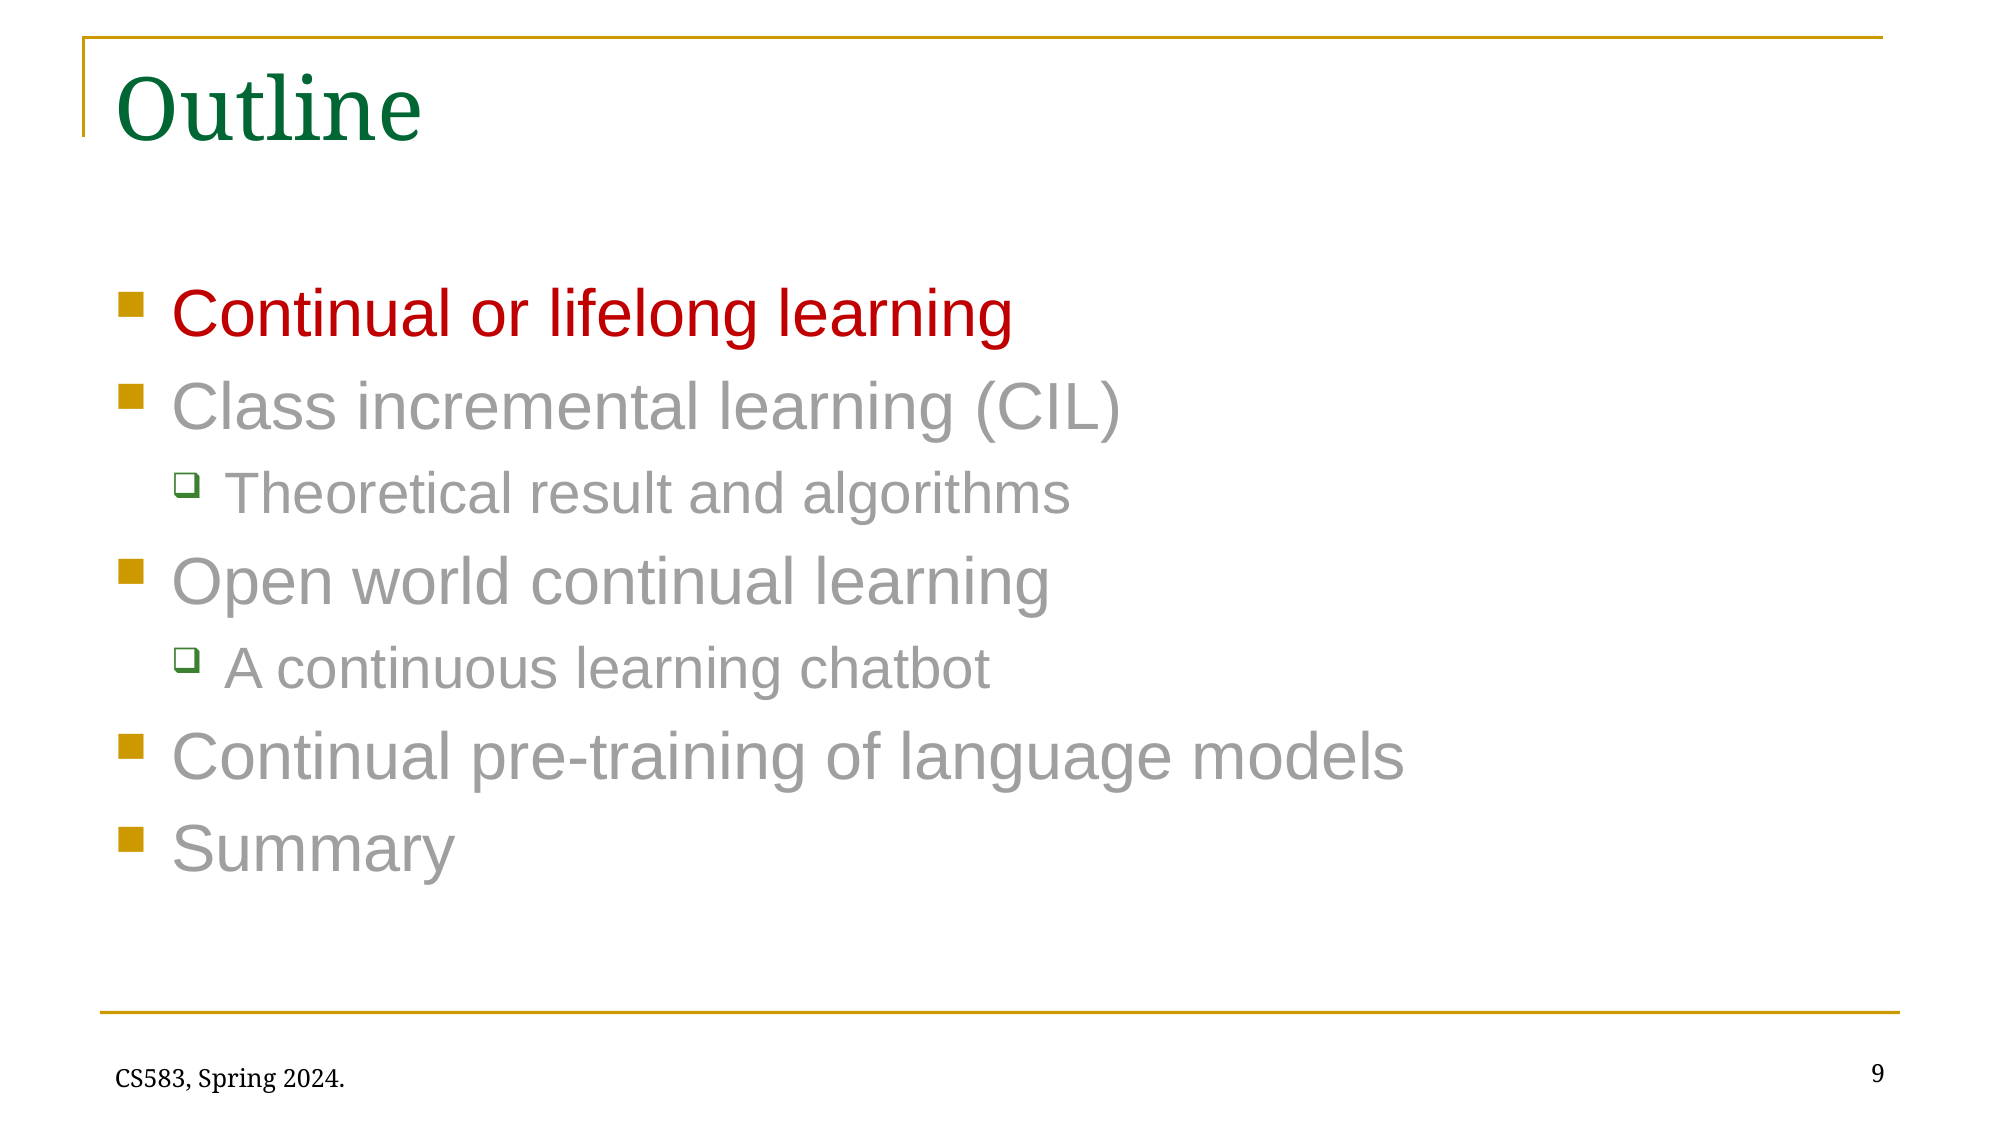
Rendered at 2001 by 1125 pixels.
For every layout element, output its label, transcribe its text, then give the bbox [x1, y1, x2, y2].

list Continual or lifelong learning Class incremental learning (CIL) Theoretical result and algorithms Open world continual learning A continuous learning chatbot Continual pre-training of language models Summary [99, 262, 1900, 1006]
footer CS583, Spring 2024. [99, 1024, 1317, 1101]
slide_number 9 [1433, 1023, 1901, 1100]
title Outline [99, 45, 1900, 233]
